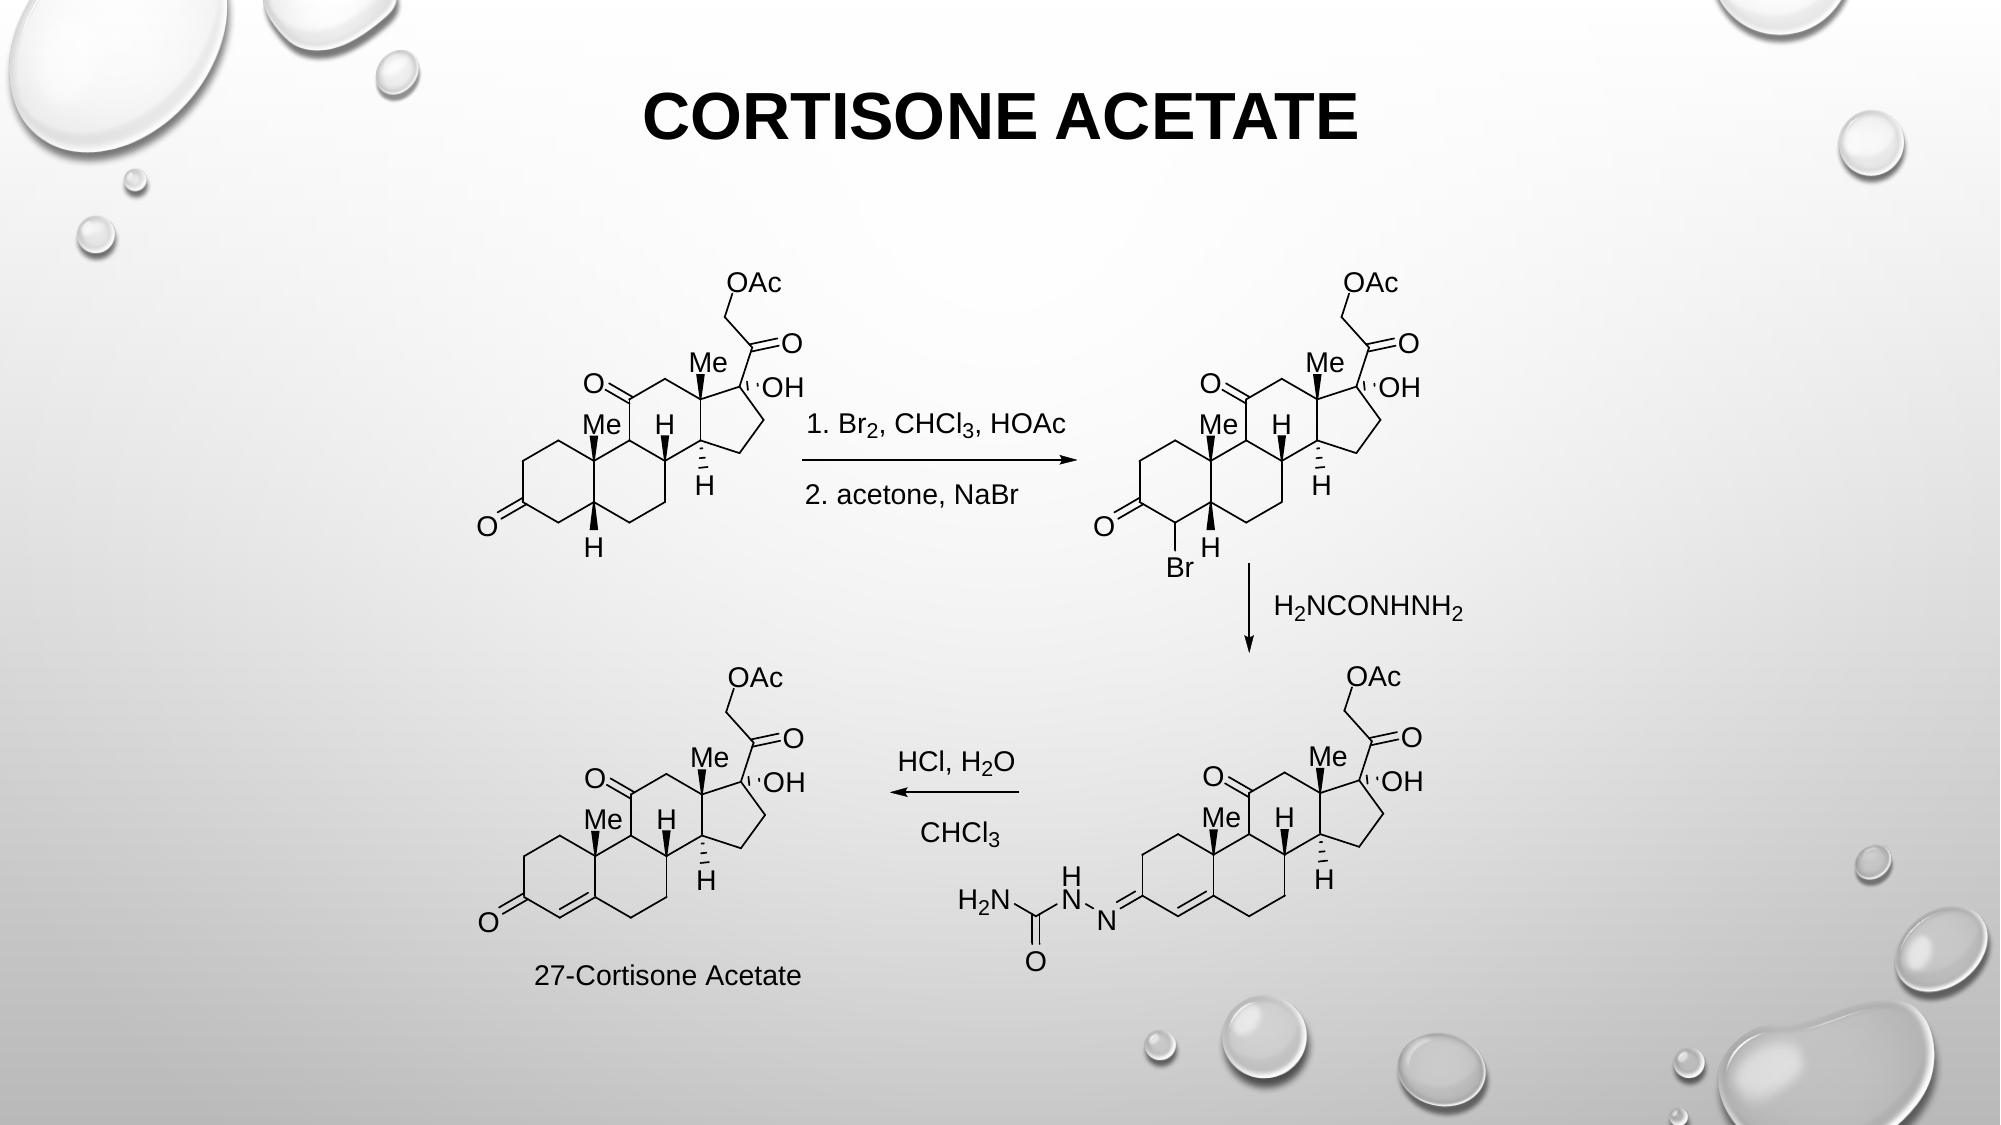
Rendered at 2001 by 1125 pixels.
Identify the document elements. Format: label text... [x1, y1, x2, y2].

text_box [472, 259, 1479, 1000]
picture [0, 0, 2000, 1125]
text_box CORTISONE ACETATE [50, 65, 1952, 161]
